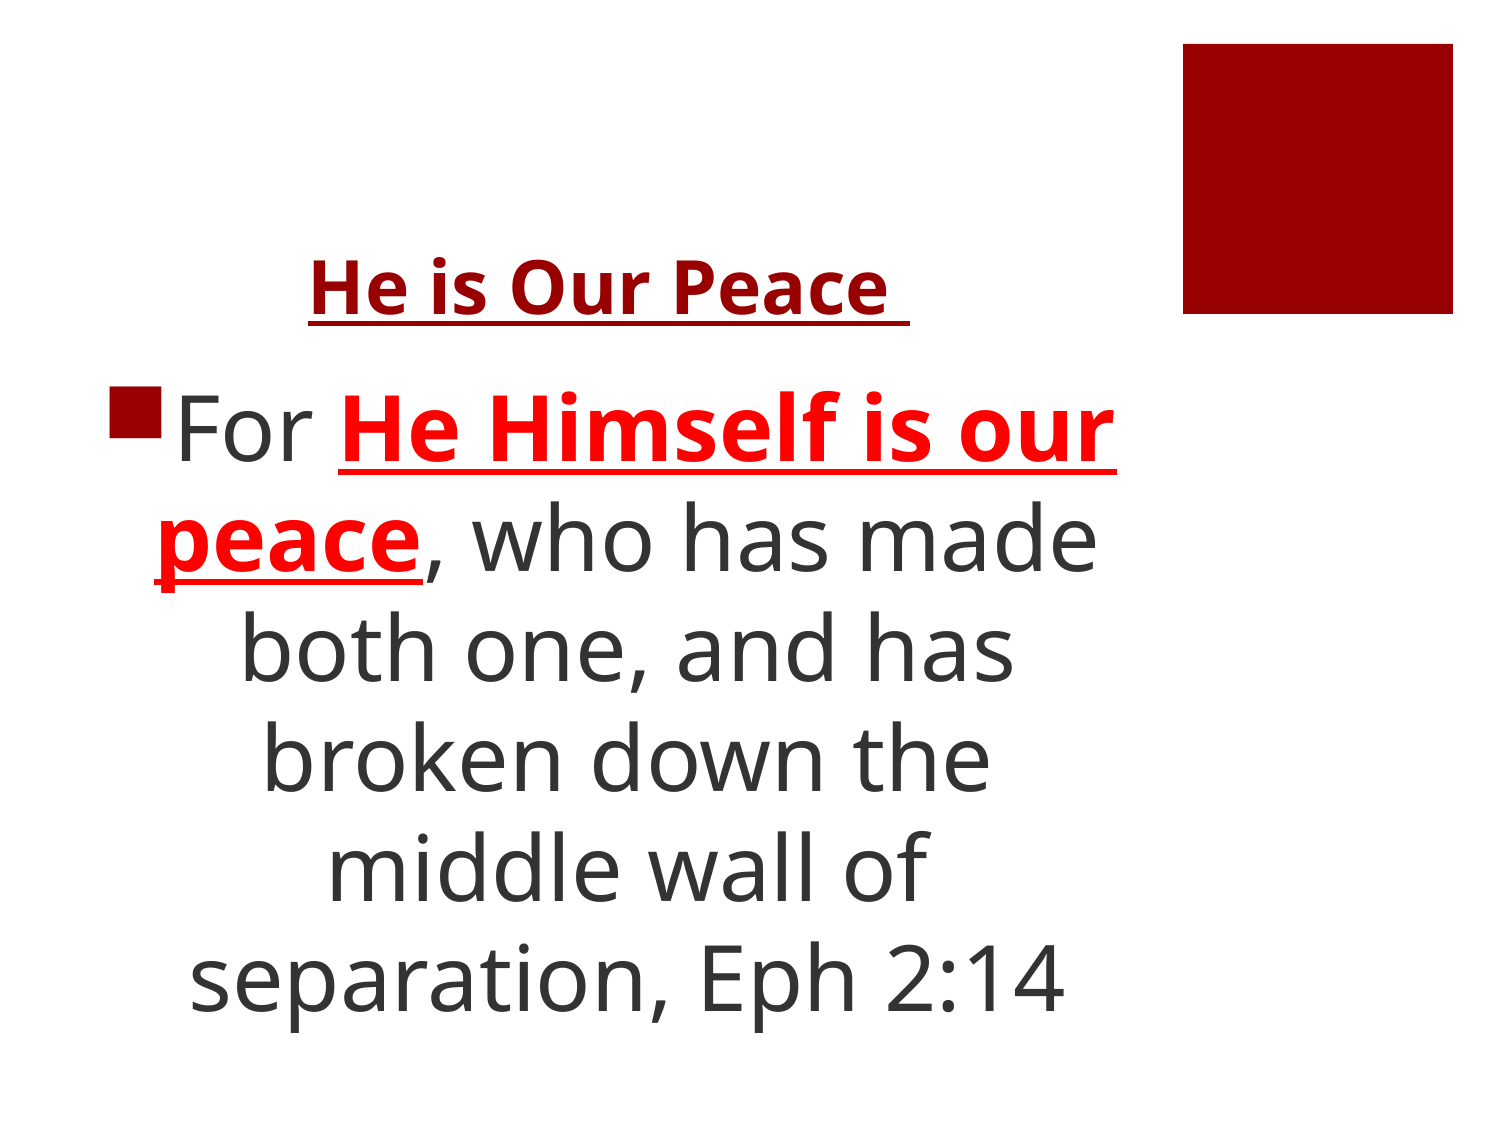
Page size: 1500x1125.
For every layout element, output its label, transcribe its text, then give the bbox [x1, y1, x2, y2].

title He is Our Peace [75, 149, 1143, 338]
list For He Himself is our peace, who has made both one, and has broken down the middle wall of separation, Eph 2:14 [75, 362, 1143, 1005]
